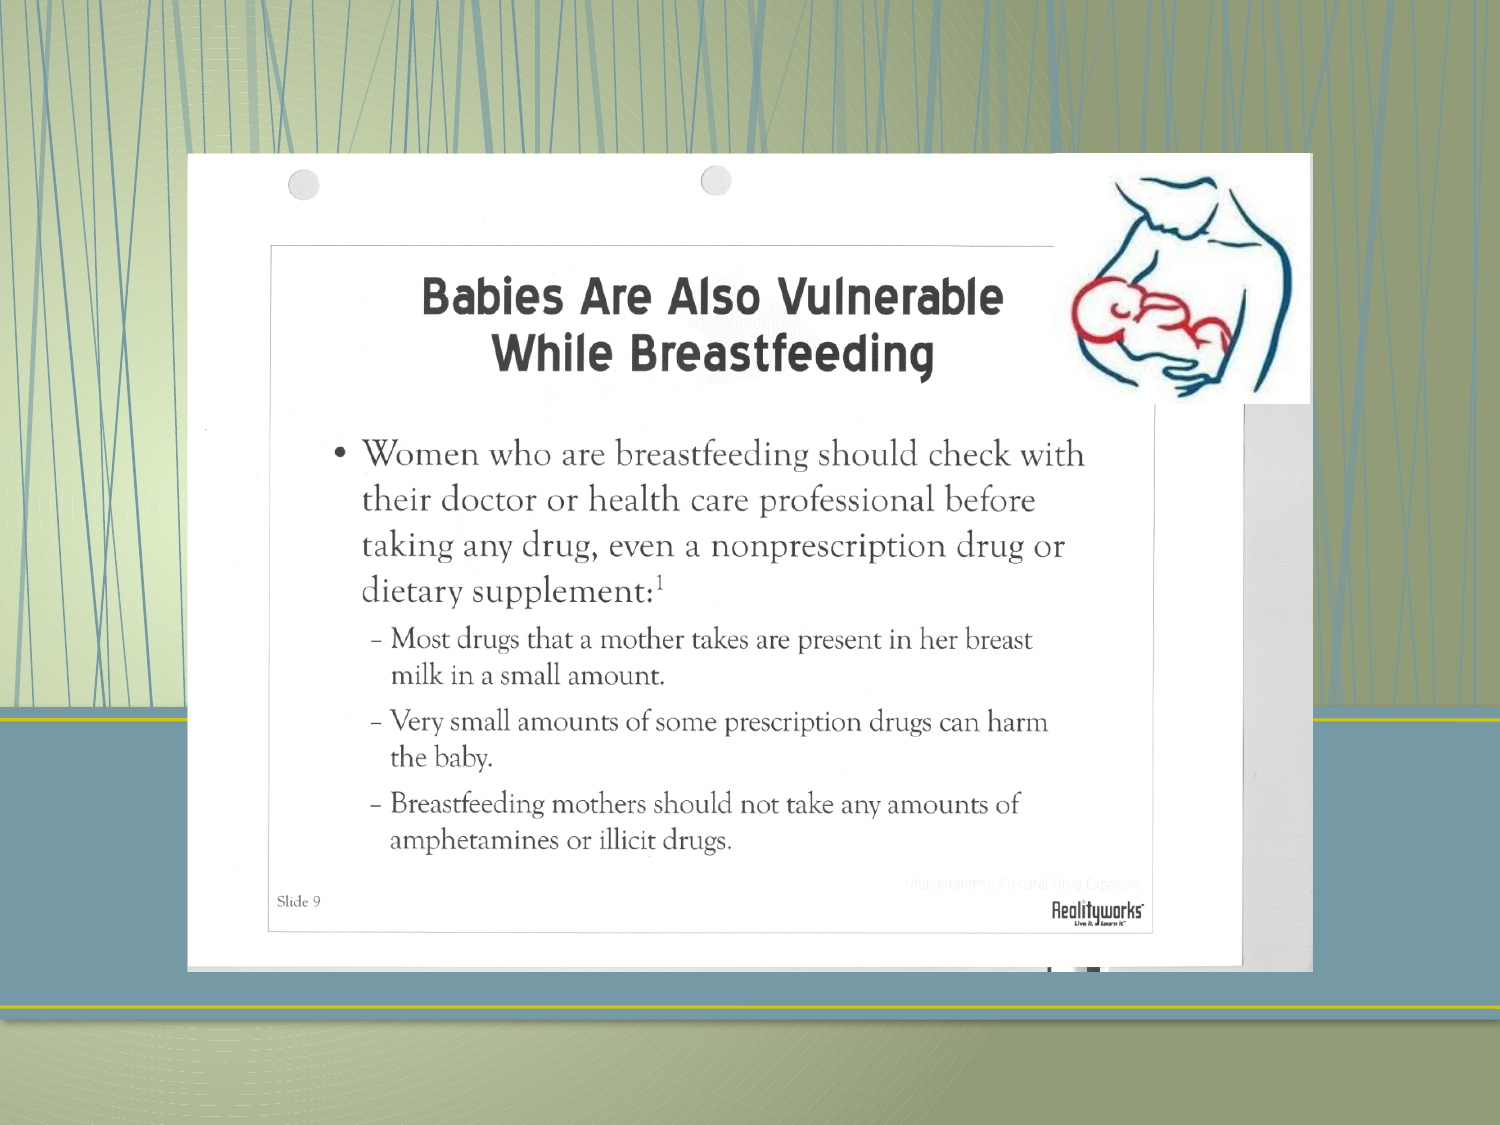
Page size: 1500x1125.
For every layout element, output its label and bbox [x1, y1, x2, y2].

picture [189, 0, 1313, 1125]
